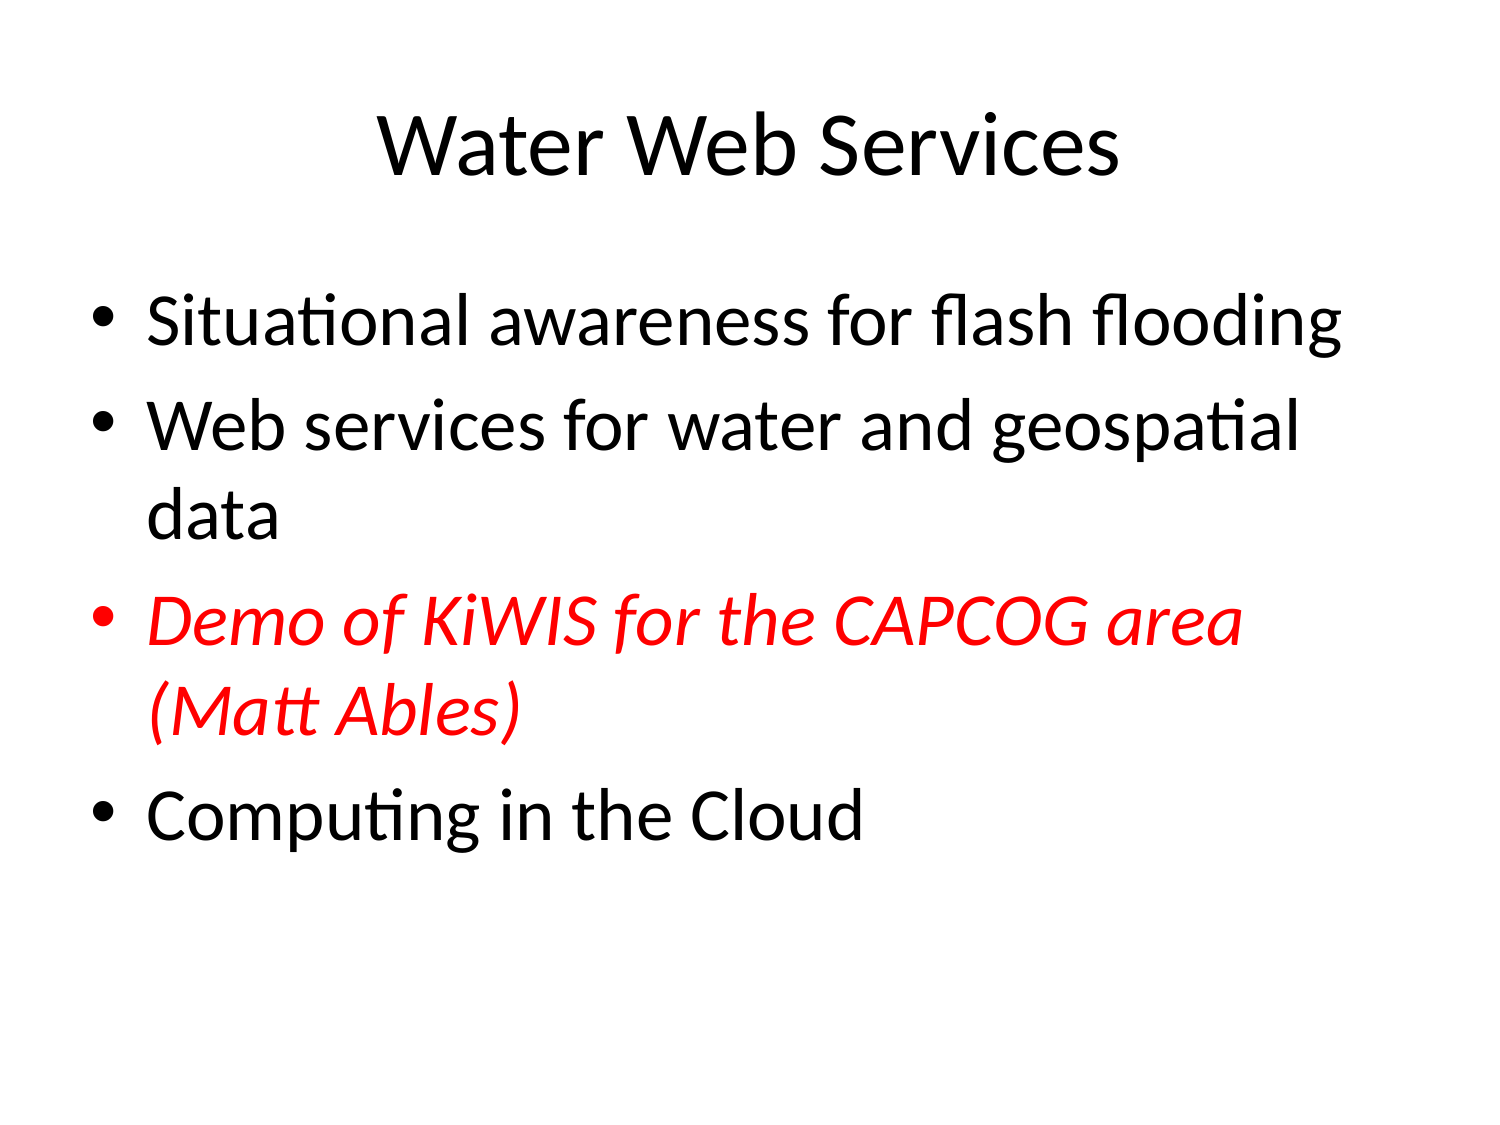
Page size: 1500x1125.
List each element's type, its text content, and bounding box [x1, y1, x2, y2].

title Water Web Services [75, 45, 1425, 233]
list Situational awareness for flash flooding Web services for water and geospatial data Demo of KiWIS for the CAPCOG area (Matt Ables) Computing in the Cloud [75, 262, 1425, 1005]
